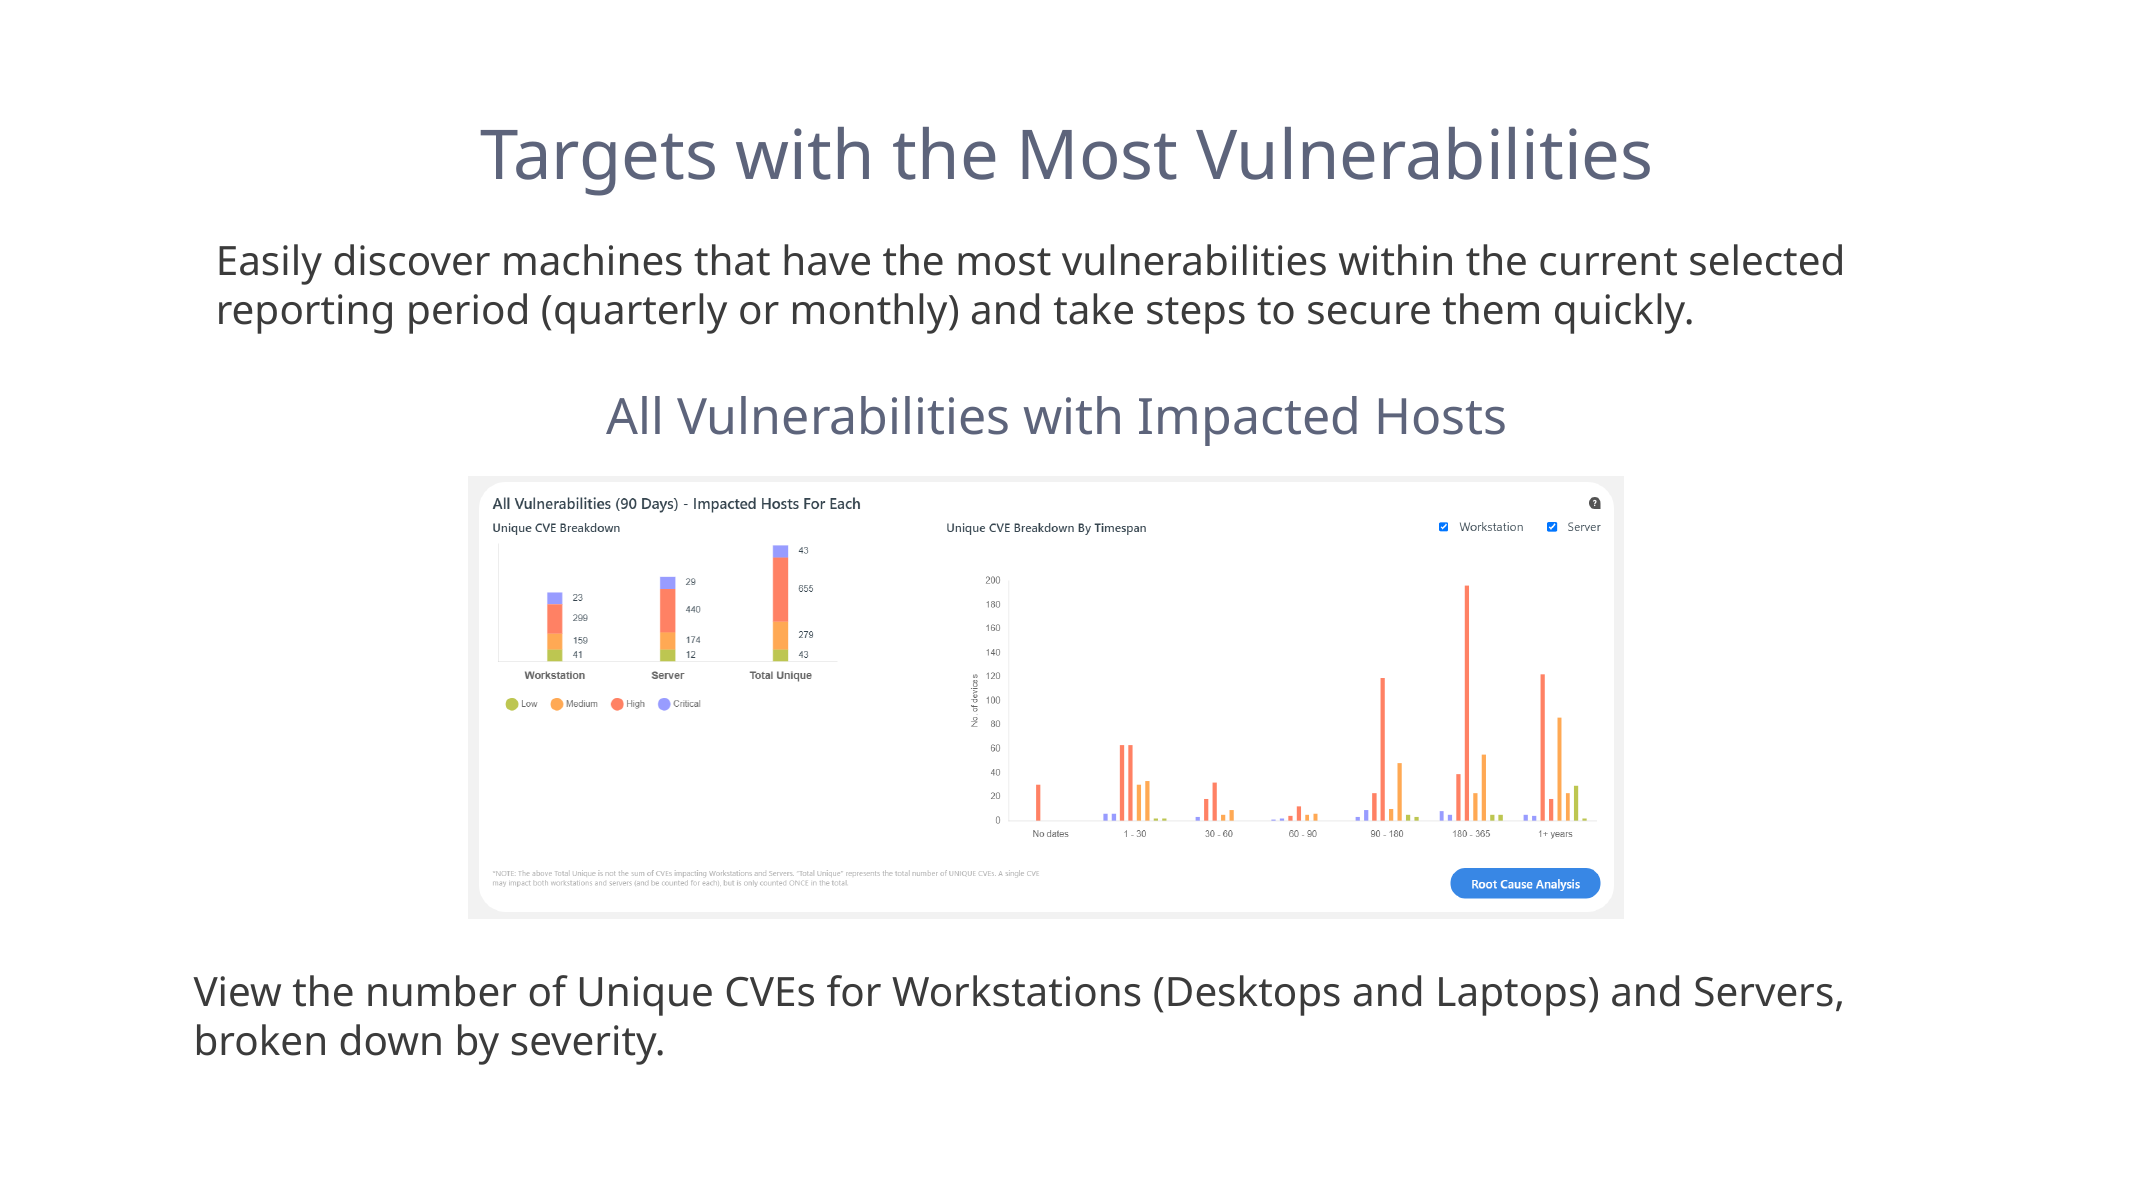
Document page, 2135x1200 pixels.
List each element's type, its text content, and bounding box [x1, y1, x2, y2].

text_box All Vulnerabilities with Impacted Hosts [368, 384, 1746, 468]
text_box Targets with the Most Vulnerabilities [378, 110, 1756, 194]
picture [468, 476, 1624, 919]
text_box Easily discover machines that have the most vulnerabilities within the current selected reporting period (quarterly or monthly) and take steps to secure them quickly. [202, 221, 1932, 346]
text_box View the number of Unique CVEs for Workstations (Desktops and Laptops) and Servers, broken down by severity. [180, 953, 1955, 1029]
